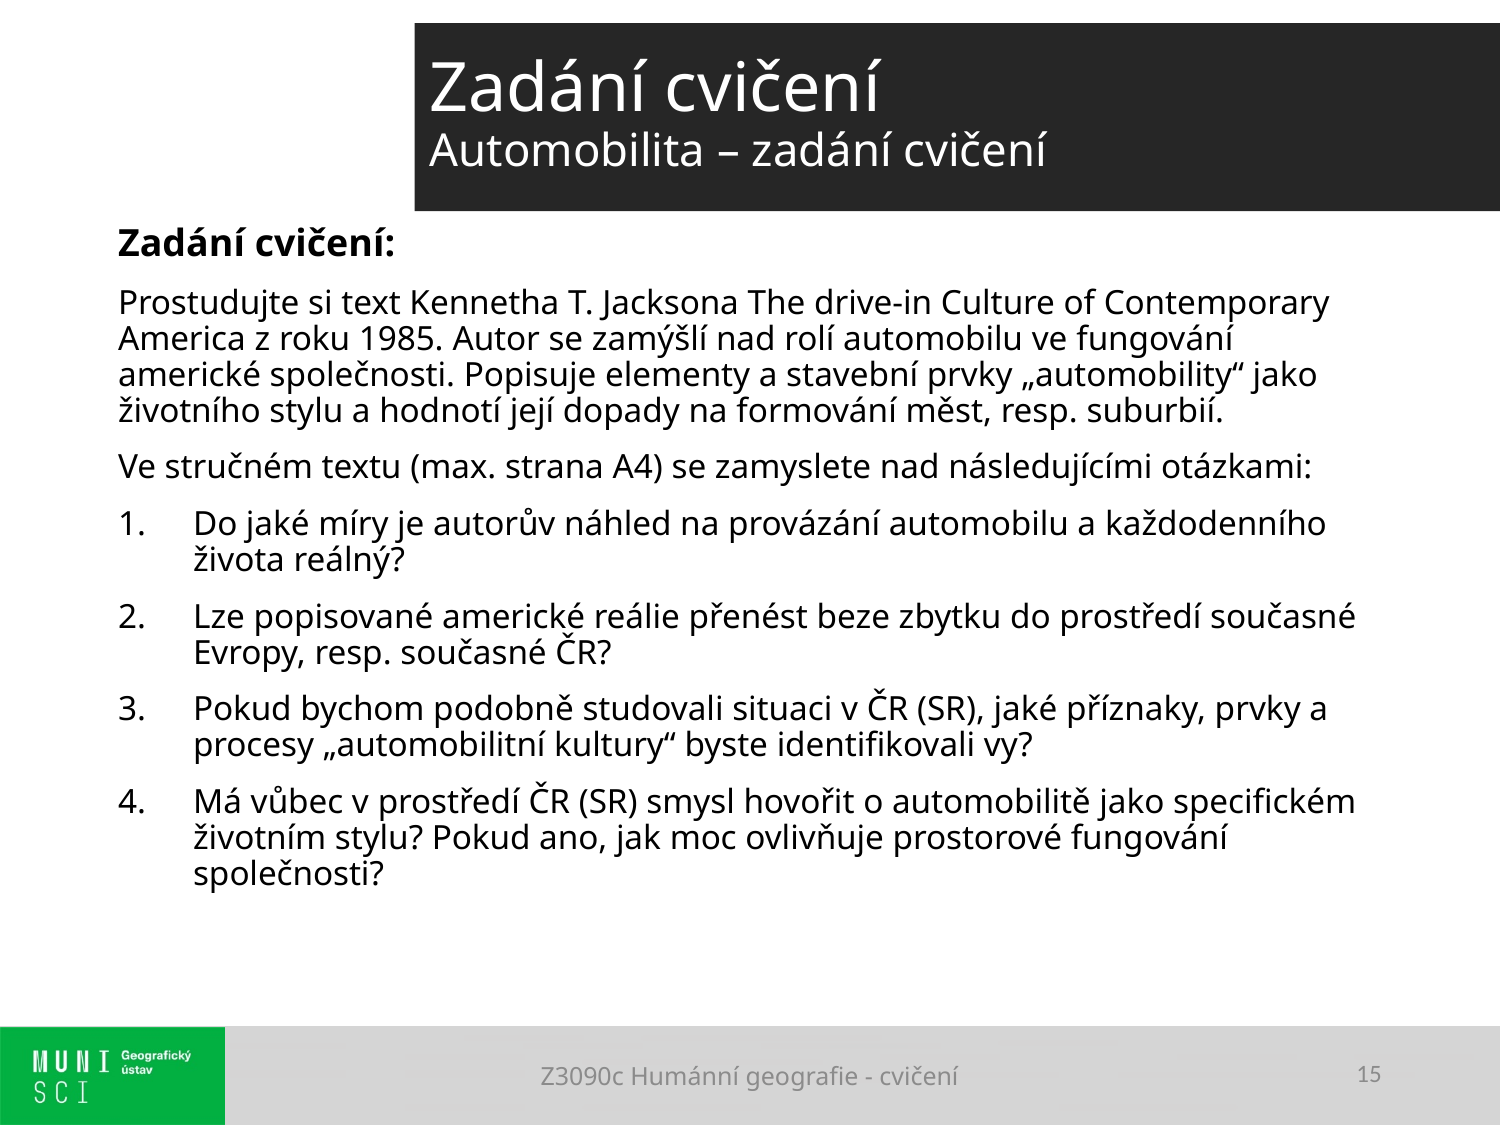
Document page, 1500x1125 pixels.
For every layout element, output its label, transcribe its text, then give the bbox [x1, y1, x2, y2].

picture [0, 1026, 1500, 1125]
text_box Zadání cvičení Automobilita – zadání cvičení [414, 23, 1500, 212]
list Zadání cvičení: Prostudujte si text Kennetha T. Jacksona The drive-in Culture of Contemporary America z roku 1985. Autor se zamýšlí nad rolí automobilu ve fungování americké společnosti. Popisuje elementy a stavební prvky „automobility“ jako životního stylu a hodnotí její dopady na formování měst, resp. suburbií. Ve stručném textu (max. strana A4) se zamyslete nad následujícími otázkami: Do jaké míry je autorův náhled na provázání automobilu a každodenního života reálný? Lze popisované americké reálie přenést beze zbytku do prostředí současné Evropy, resp. současné ČR? Pokud bychom podobně studovali situaci v ČR (SR), jaké příznaky, prvky a procesy „automobilitní kultury“ byste identifikovali vy? Má vůbec v prostředí ČR (SR) smysl hovořit o automobilitě jako specifickém životním stylu? Pokud ano, jak moc ovlivňuje prostorové fungování společnosti? [103, 216, 1397, 1026]
